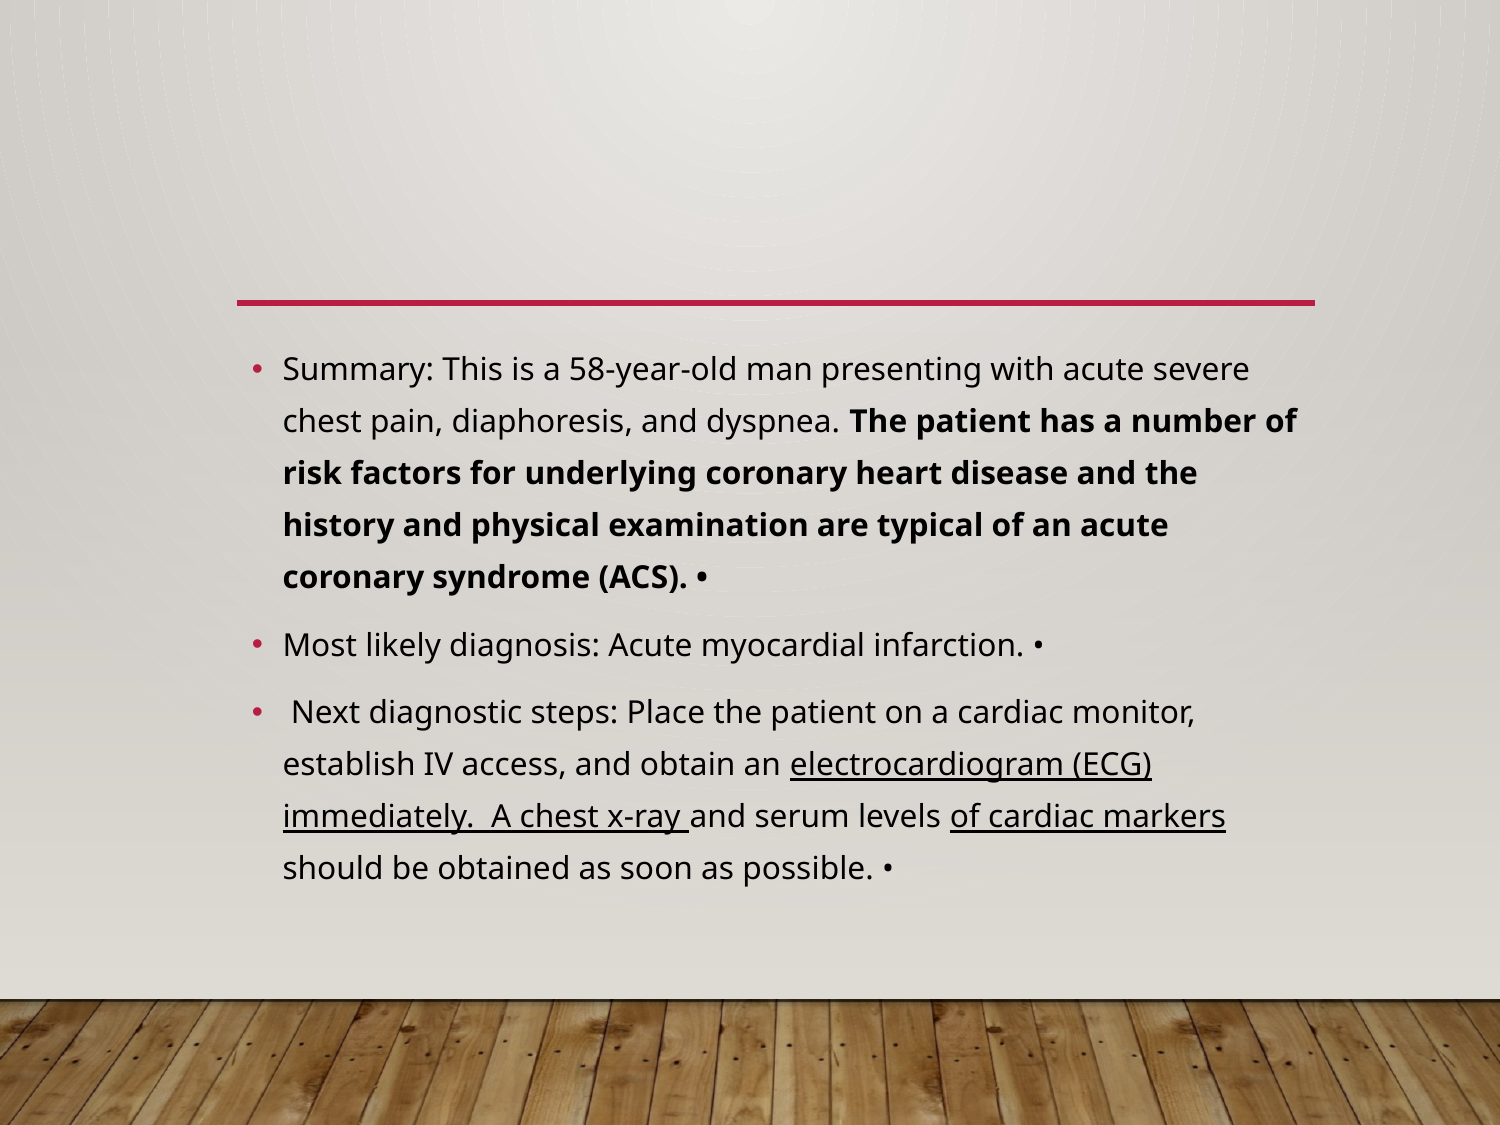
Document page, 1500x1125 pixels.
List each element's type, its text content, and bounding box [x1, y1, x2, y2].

list Summary: This is a 58-year-old man presenting with acute severe chest pain, diaphoresis, and dyspnea. The patient has a number of risk factors for underlying coronary heart disease and the history and physical examination are typical of an acute coronary syndrome (ACS). • Most likely diagnosis: Acute myocardial infarction. • Next diagnostic steps: Place the patient on a cardiac monitor, establish IV access, and obtain an electrocardiogram (ECG) immediately. A chest x-ray and serum levels of cardiac markers should be obtained as soon as possible. • [236, 330, 1315, 897]
picture [0, 999, 1500, 1125]
